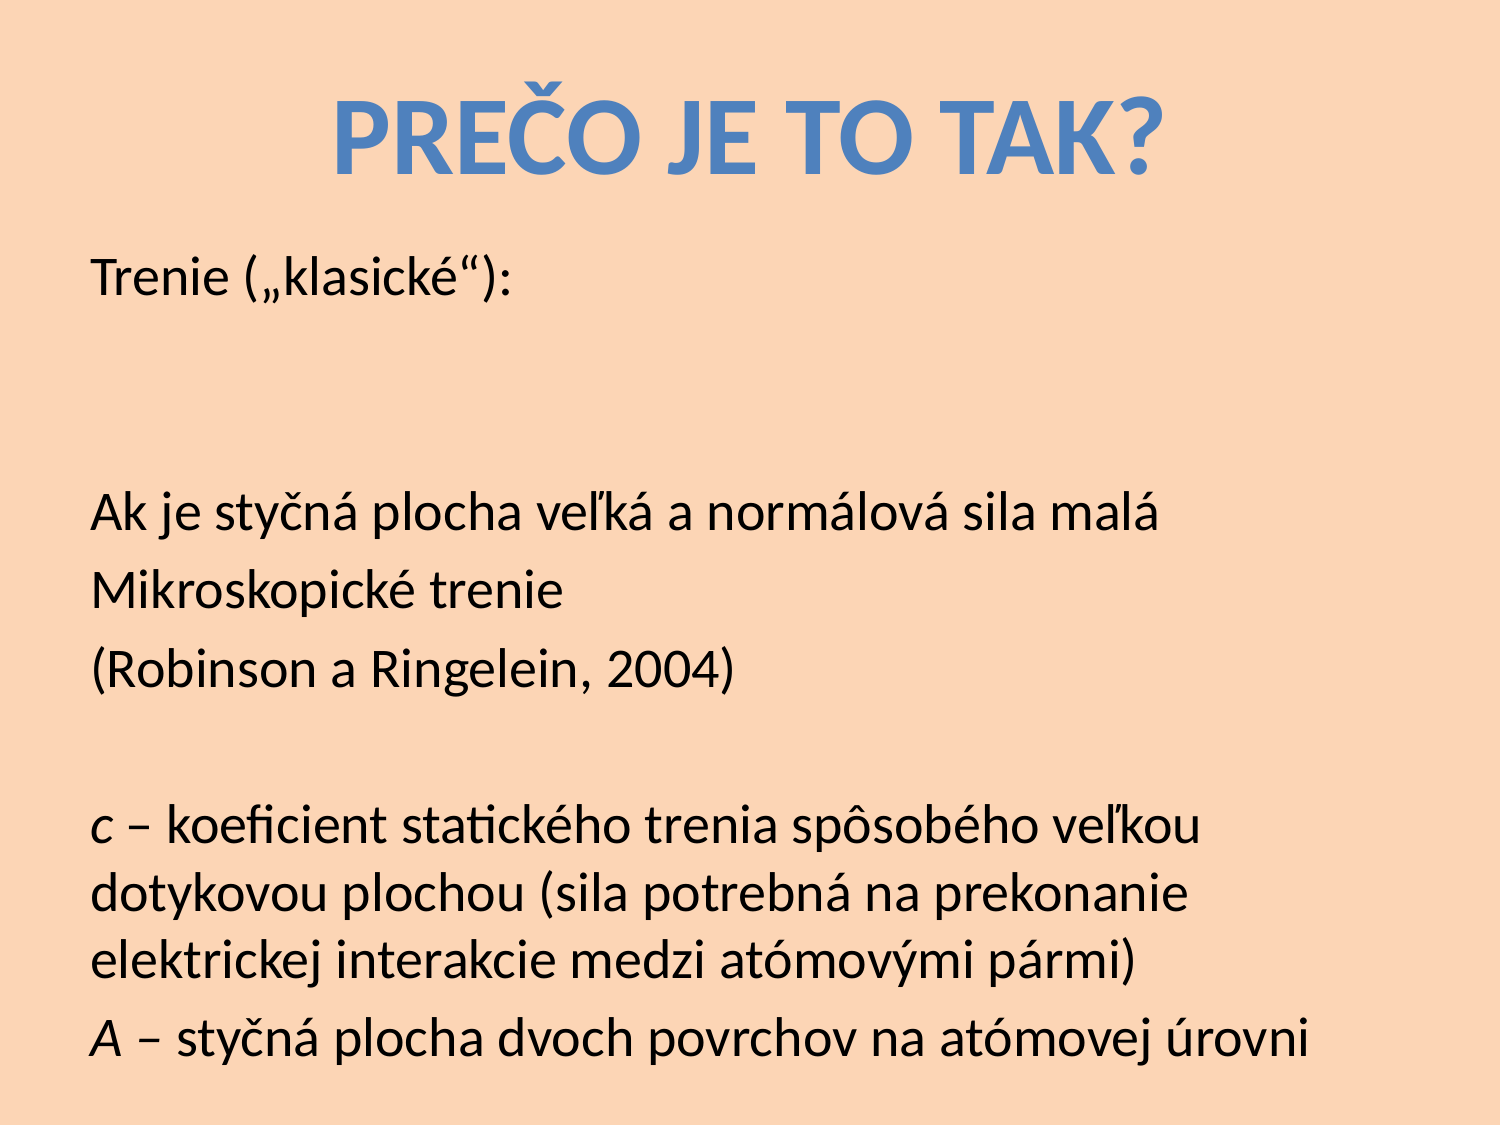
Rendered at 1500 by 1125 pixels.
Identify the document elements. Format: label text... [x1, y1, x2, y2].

text_box Prečo je to tak? [316, 54, 1184, 205]
